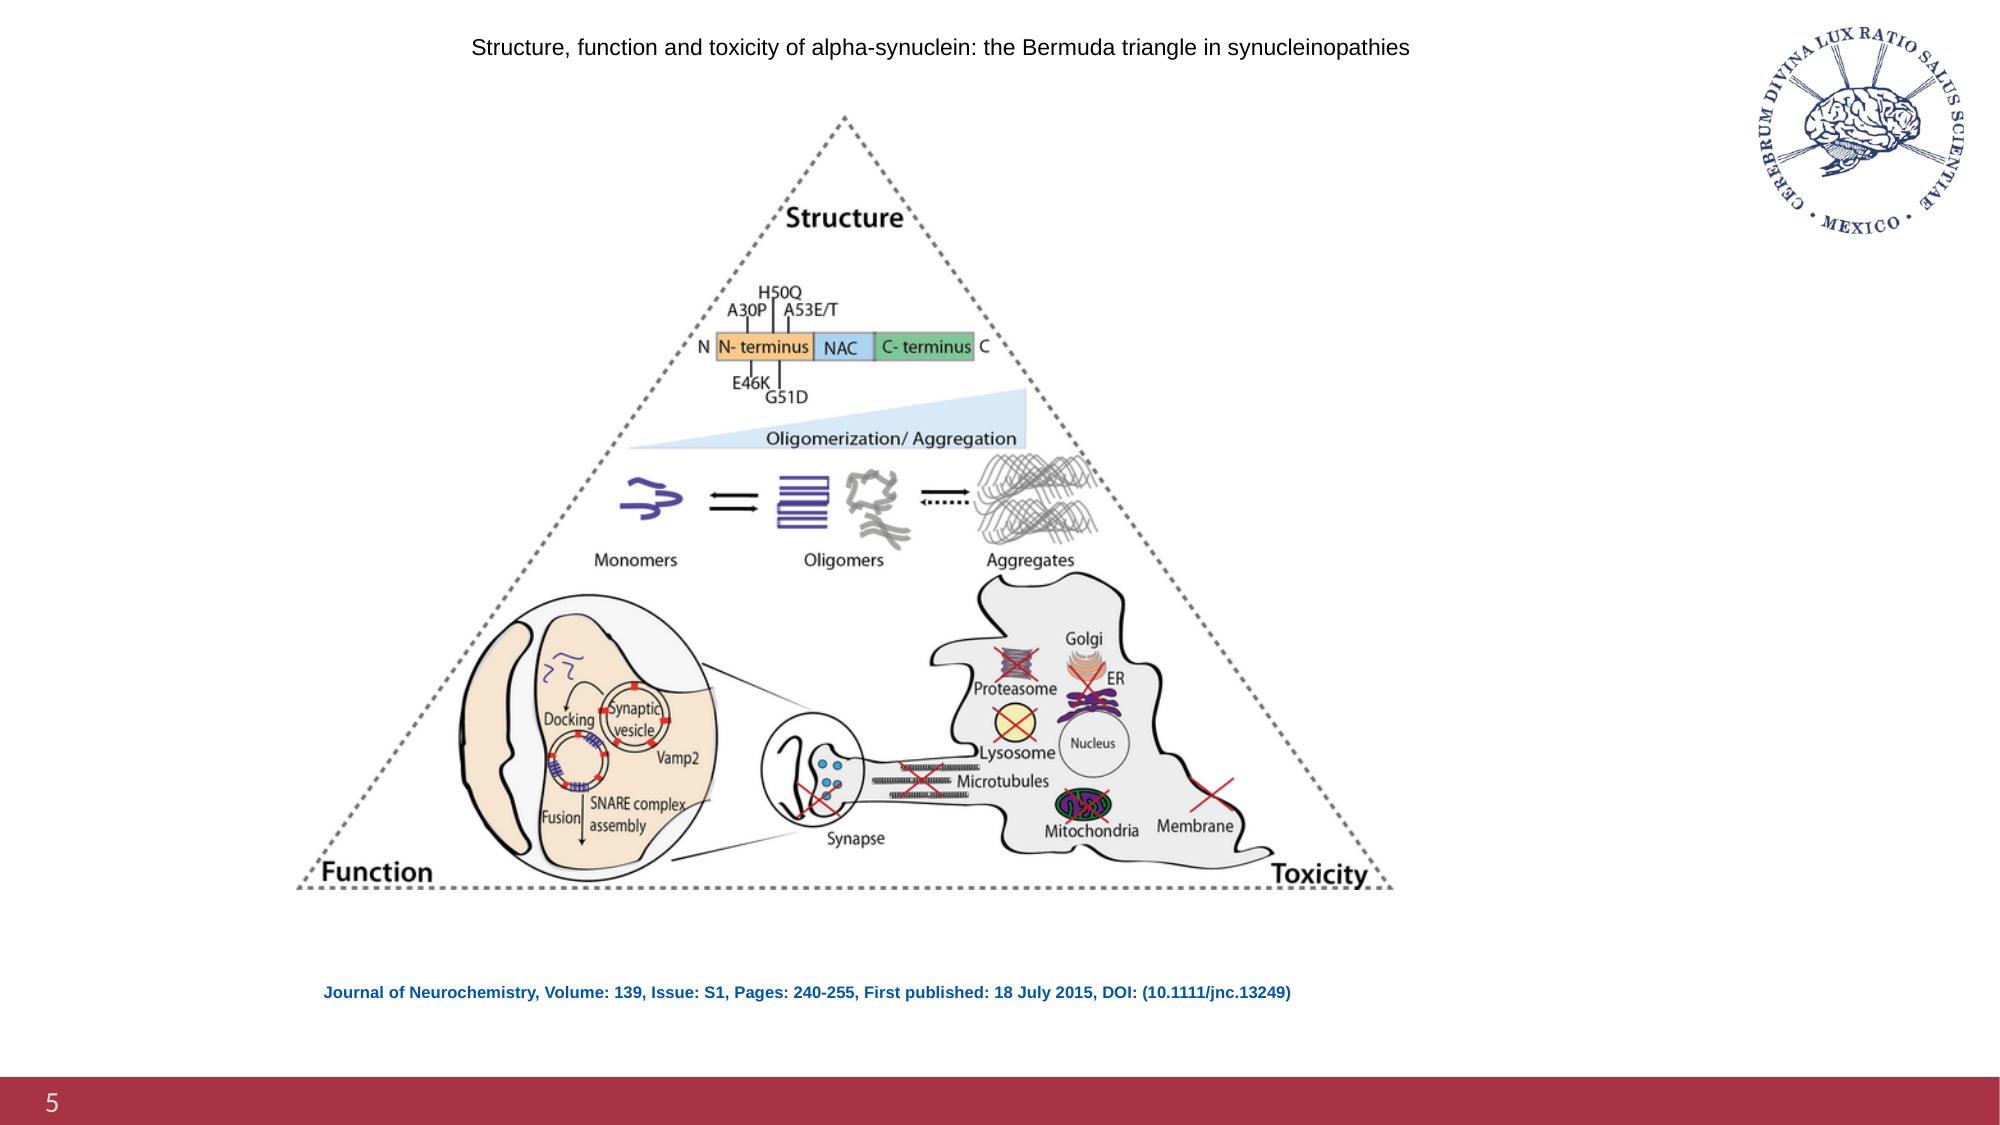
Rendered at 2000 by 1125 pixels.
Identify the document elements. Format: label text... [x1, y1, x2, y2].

picture [1758, 27, 1964, 234]
text_box [1057, 24, 1660, 84]
picture [296, 115, 1394, 890]
text_box Journal of Neurochemistry, Volume: 139, Issue: S1, Pages: 240-255, First published: 18 July 2015, DOI: (10.1111/jnc.13249) [308, 974, 1727, 1010]
text_box Structure, function and toxicity of alpha‐synuclein: the Bermuda triangle in synucleinopathies [456, 24, 1057, 68]
